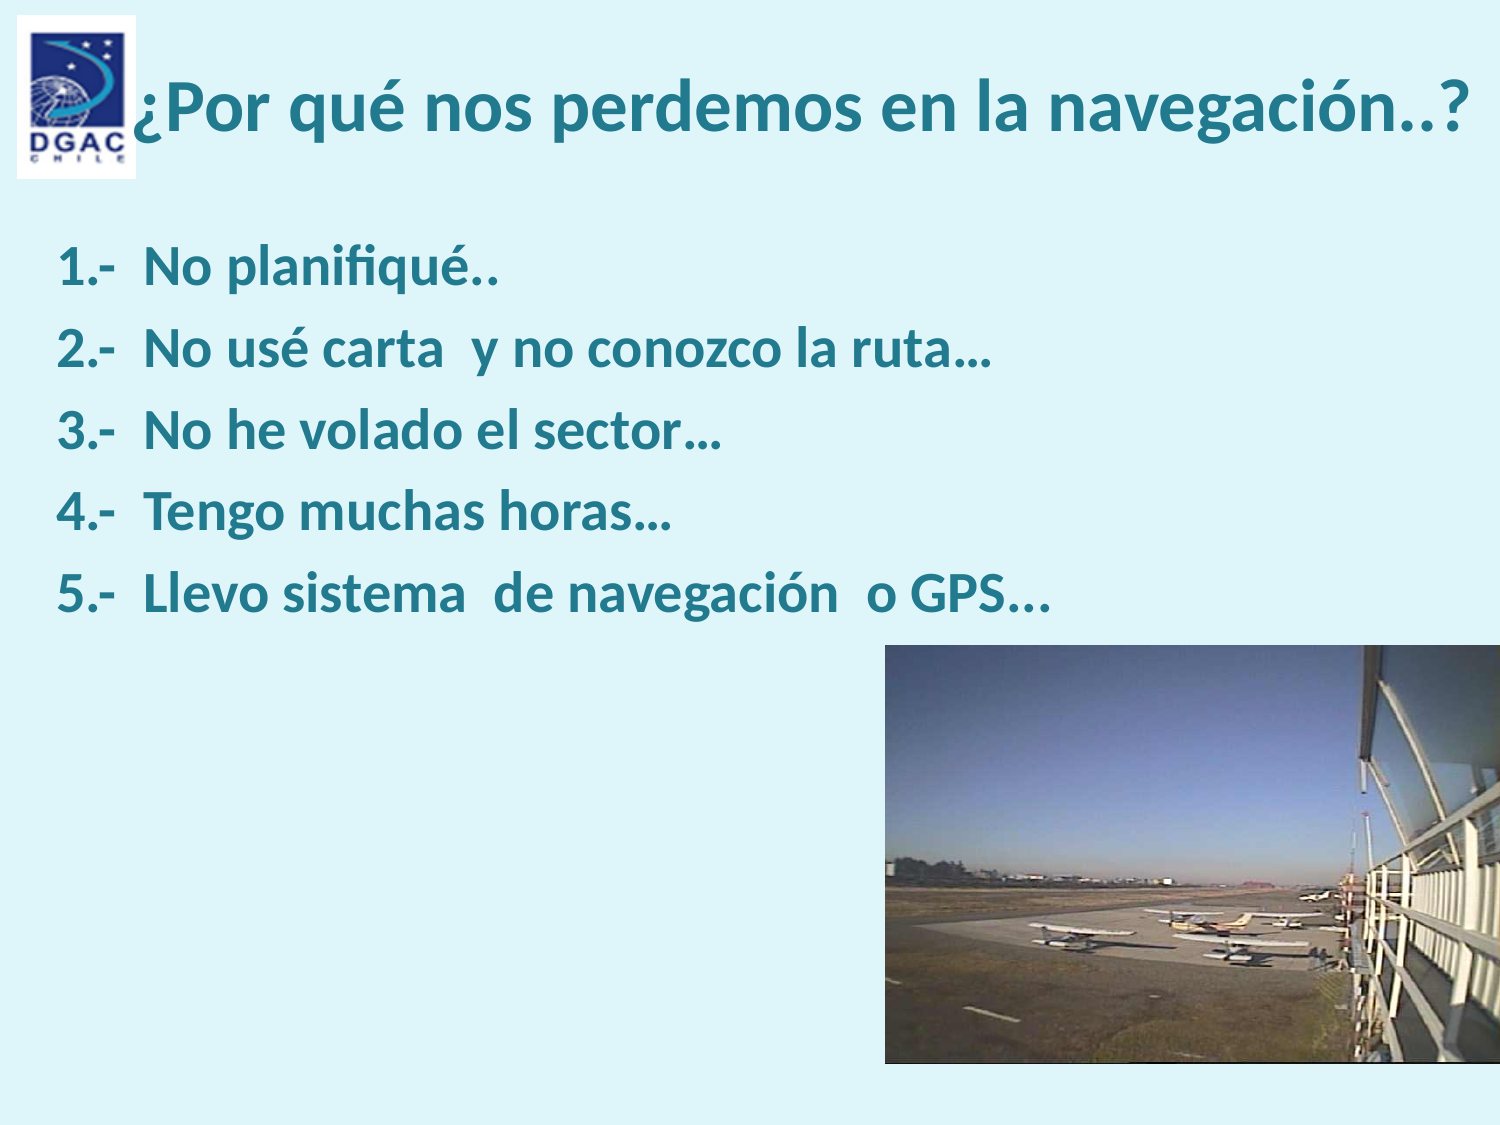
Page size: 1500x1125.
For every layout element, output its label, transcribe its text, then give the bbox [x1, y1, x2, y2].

picture [17, 15, 110, 179]
title ¿Por qué nos perdemos en la navegación..? [110, 7, 1495, 195]
picture [885, 644, 1500, 1065]
list 1.- No planifiqué.. 2.- No usé carta y no conozco la ruta… 3.- No he volado el sector… 4.- Tengo muchas horas… 5.- Llevo sistema de navegación o GPS... [41, 219, 1459, 769]
